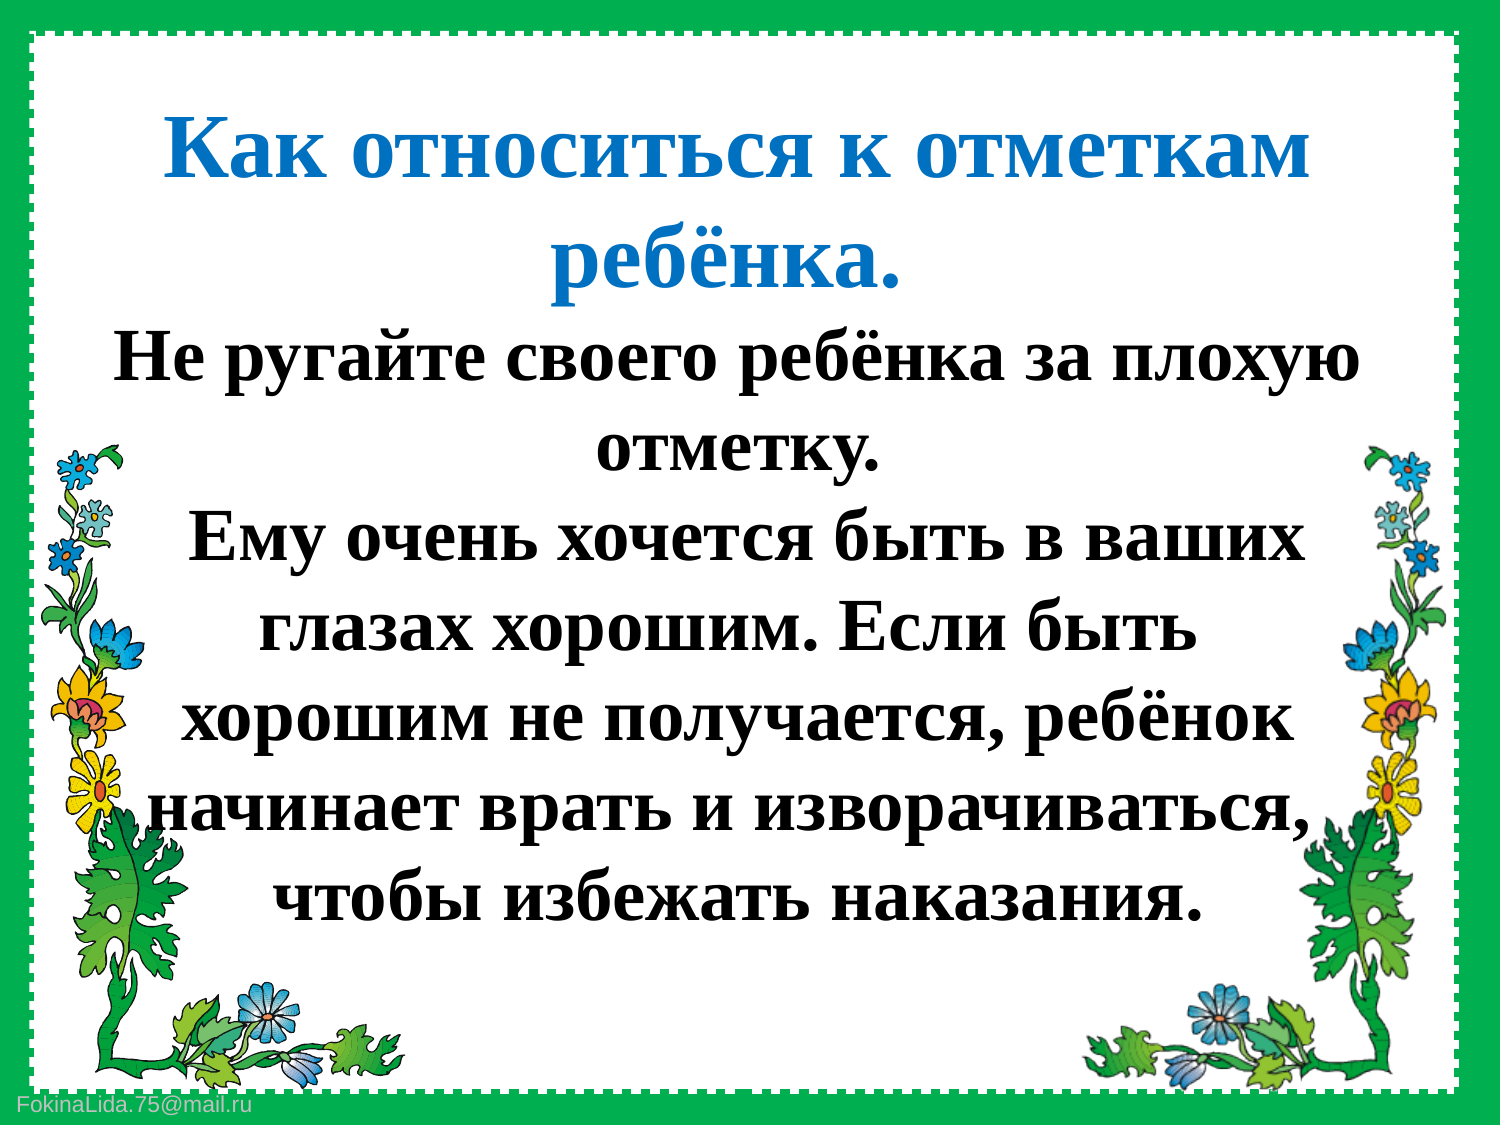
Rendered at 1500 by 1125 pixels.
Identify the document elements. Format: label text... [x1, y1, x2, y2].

picture [1080, 444, 1448, 1093]
text_box Как относиться к отметкам ребёнка. Не ругайте своего ребёнка за плохую отметку. Ему очень хочется быть в ваших глазах хорошим. Если быть хорошим не получается, ребёнок начинает врать и изворачиваться, чтобы избежать наказания. [53, 78, 1424, 943]
